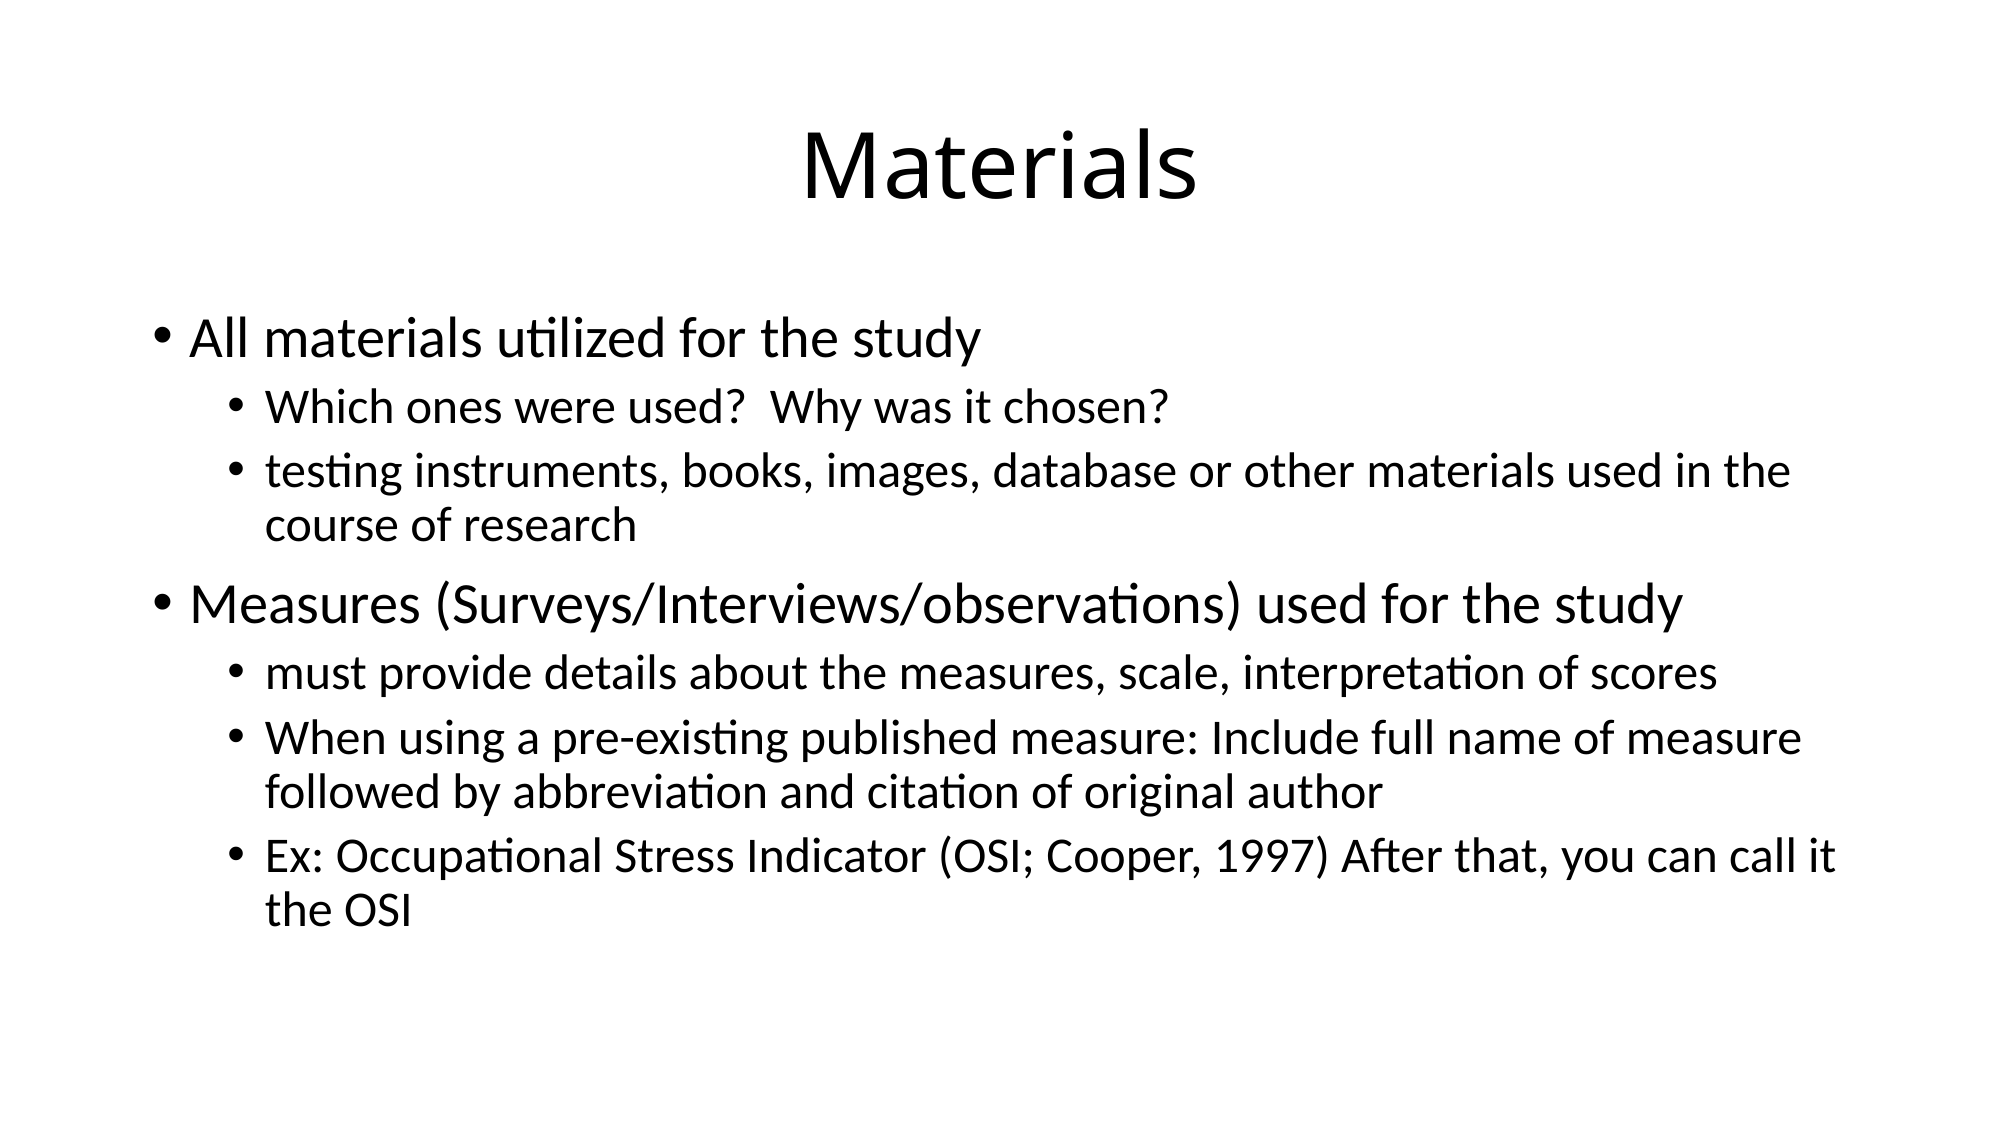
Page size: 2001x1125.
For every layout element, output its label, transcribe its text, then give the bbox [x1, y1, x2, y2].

list All materials utilized for the study Which ones were used? Why was it chosen? testing instruments, books, images, database or other materials used in the course of research Measures (Surveys/Interviews/observations) used for the study must provide details about the measures, scale, interpretation of scores When using a pre-existing published measure: Include full name of measure followed by abbreviation and citation of original author Ex: Occupational Stress Indicator (OSI; Cooper, 1997) After that, you can call it the OSI [137, 299, 1863, 1014]
title Materials [137, 59, 1863, 278]
